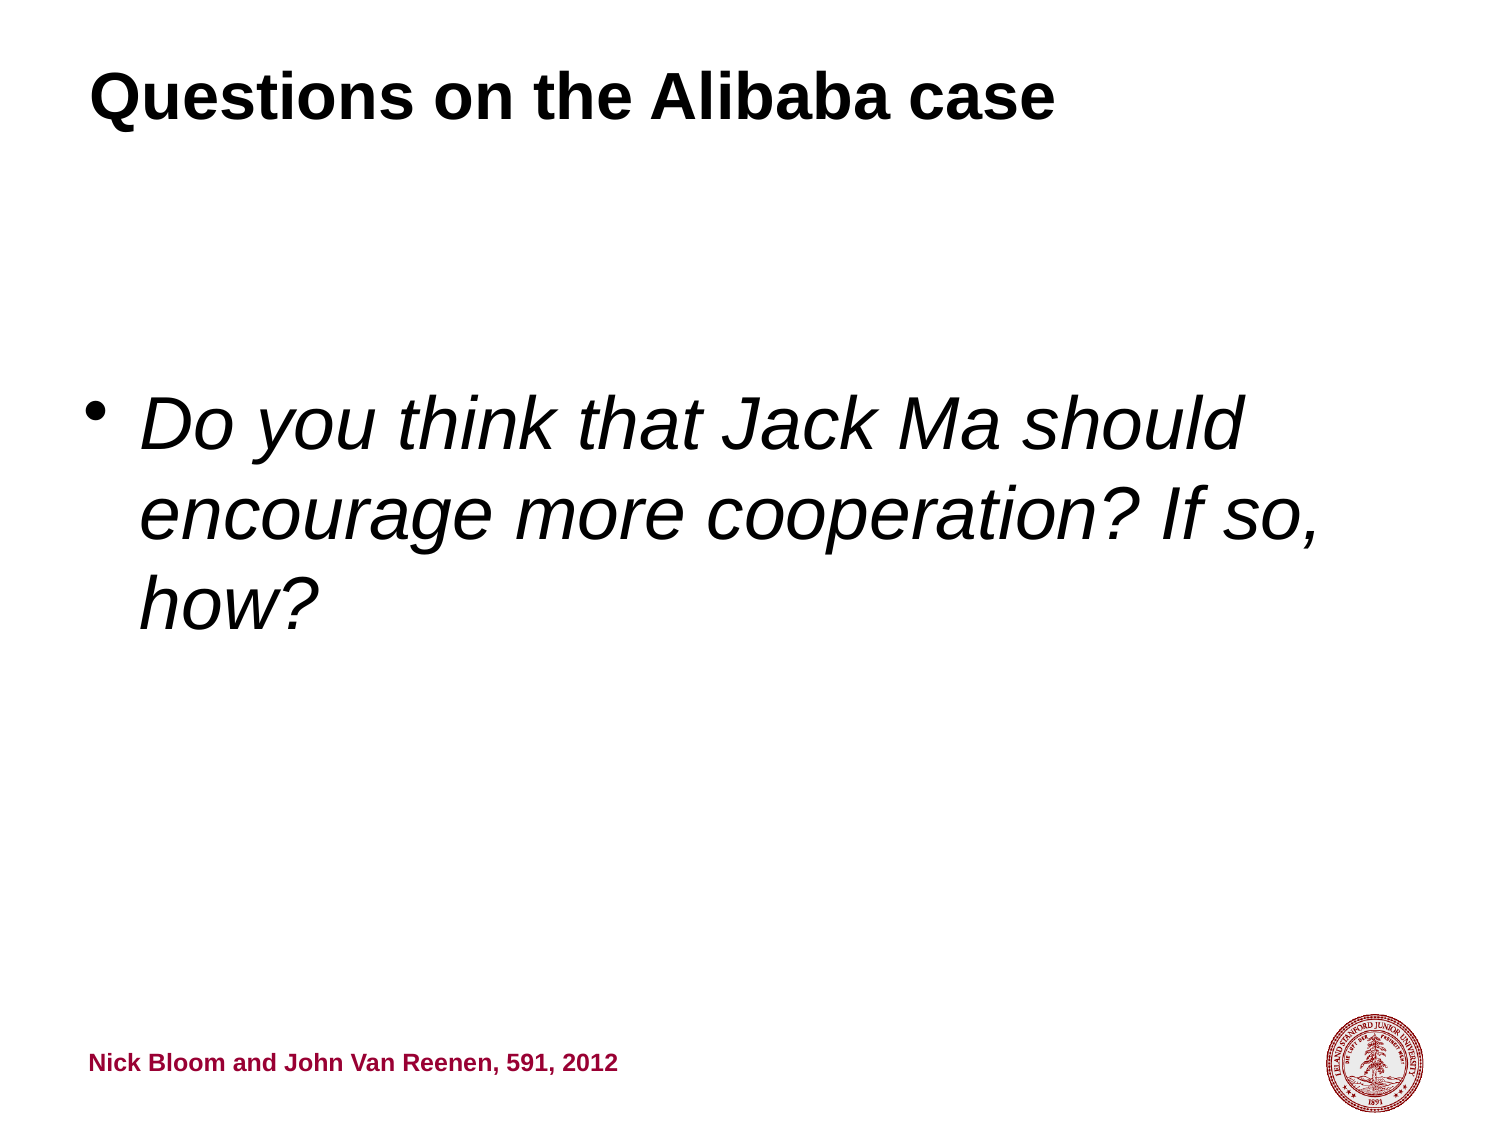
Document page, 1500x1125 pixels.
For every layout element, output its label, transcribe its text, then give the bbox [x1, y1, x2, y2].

picture [1325, 1013, 1424, 1113]
title Questions on the Alibaba case [75, 45, 1425, 233]
list Do you think that Jack Ma should encourage more cooperation? If so, how? [68, 262, 1419, 1005]
